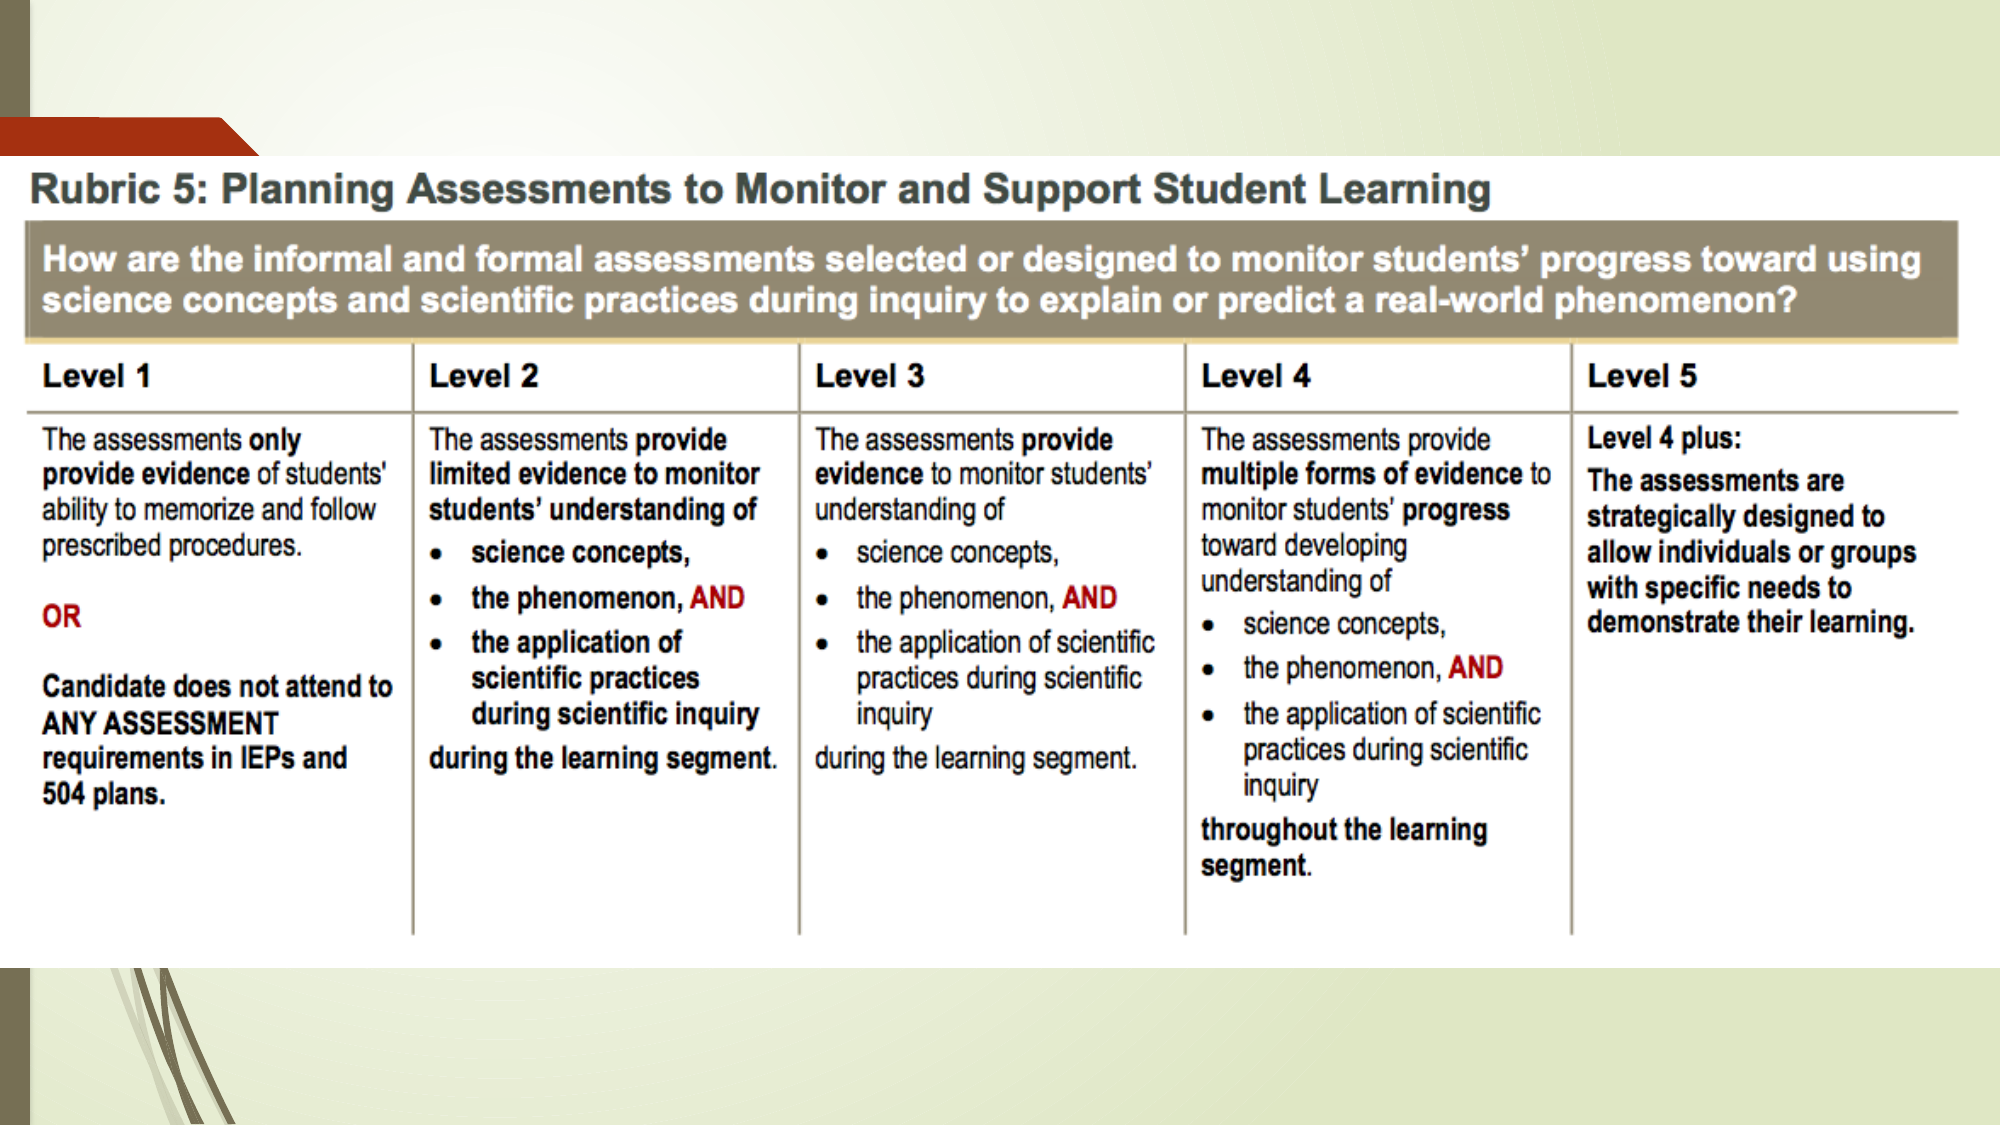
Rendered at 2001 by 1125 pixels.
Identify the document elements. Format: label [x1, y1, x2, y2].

picture [0, 155, 2000, 968]
